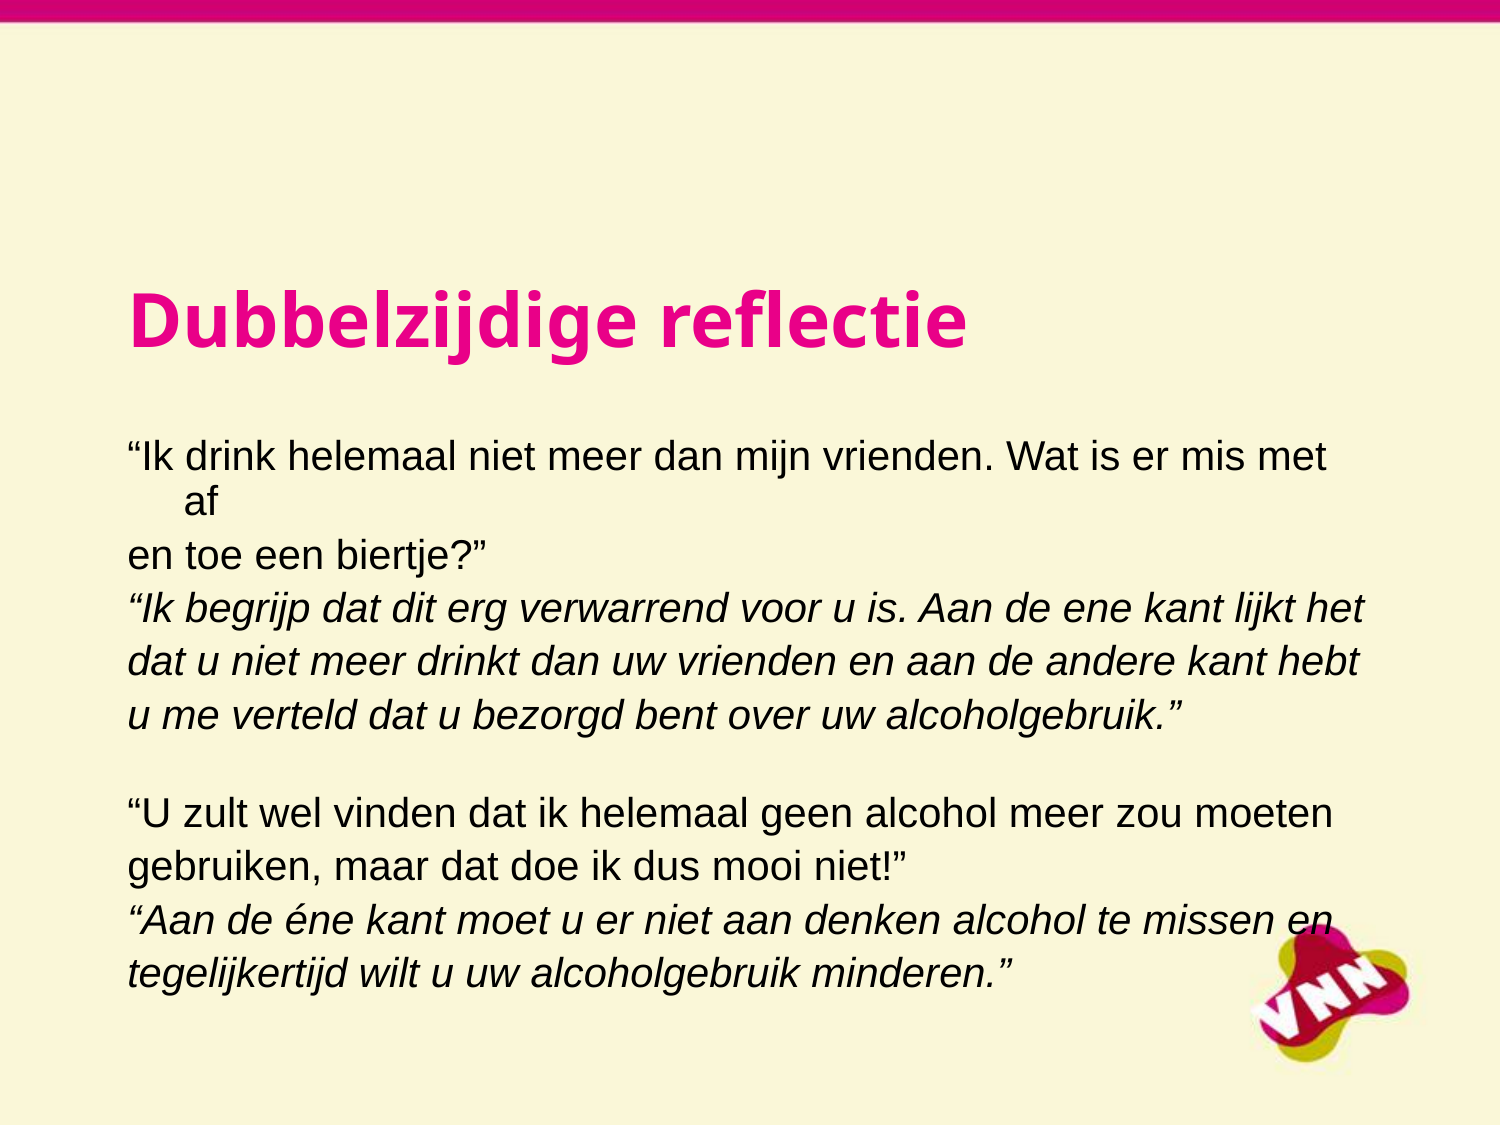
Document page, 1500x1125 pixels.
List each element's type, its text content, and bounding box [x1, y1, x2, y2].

list Dubbelzijdige reflectie “Ik drink helemaal niet meer dan mijn vrienden. Wat is er mis met af en toe een biertje?” “Ik begrijp dat dit erg verwarrend voor u is. Aan de ene kant lijkt het dat u niet meer drinkt dan uw vrienden en aan de andere kant hebt u me verteld dat u bezorgd bent over uw alcoholgebruik.” “U zult wel vinden dat ik helemaal geen alcohol meer zou moeten gebruiken, maar dat doe ik dus mooi niet!” “Aan de éne kant moet u er niet aan denken alcohol te missen en tegelijkertijd wilt u uw alcoholgebruik minderen.” [112, 220, 1388, 895]
picture [0, 0, 1500, 1125]
